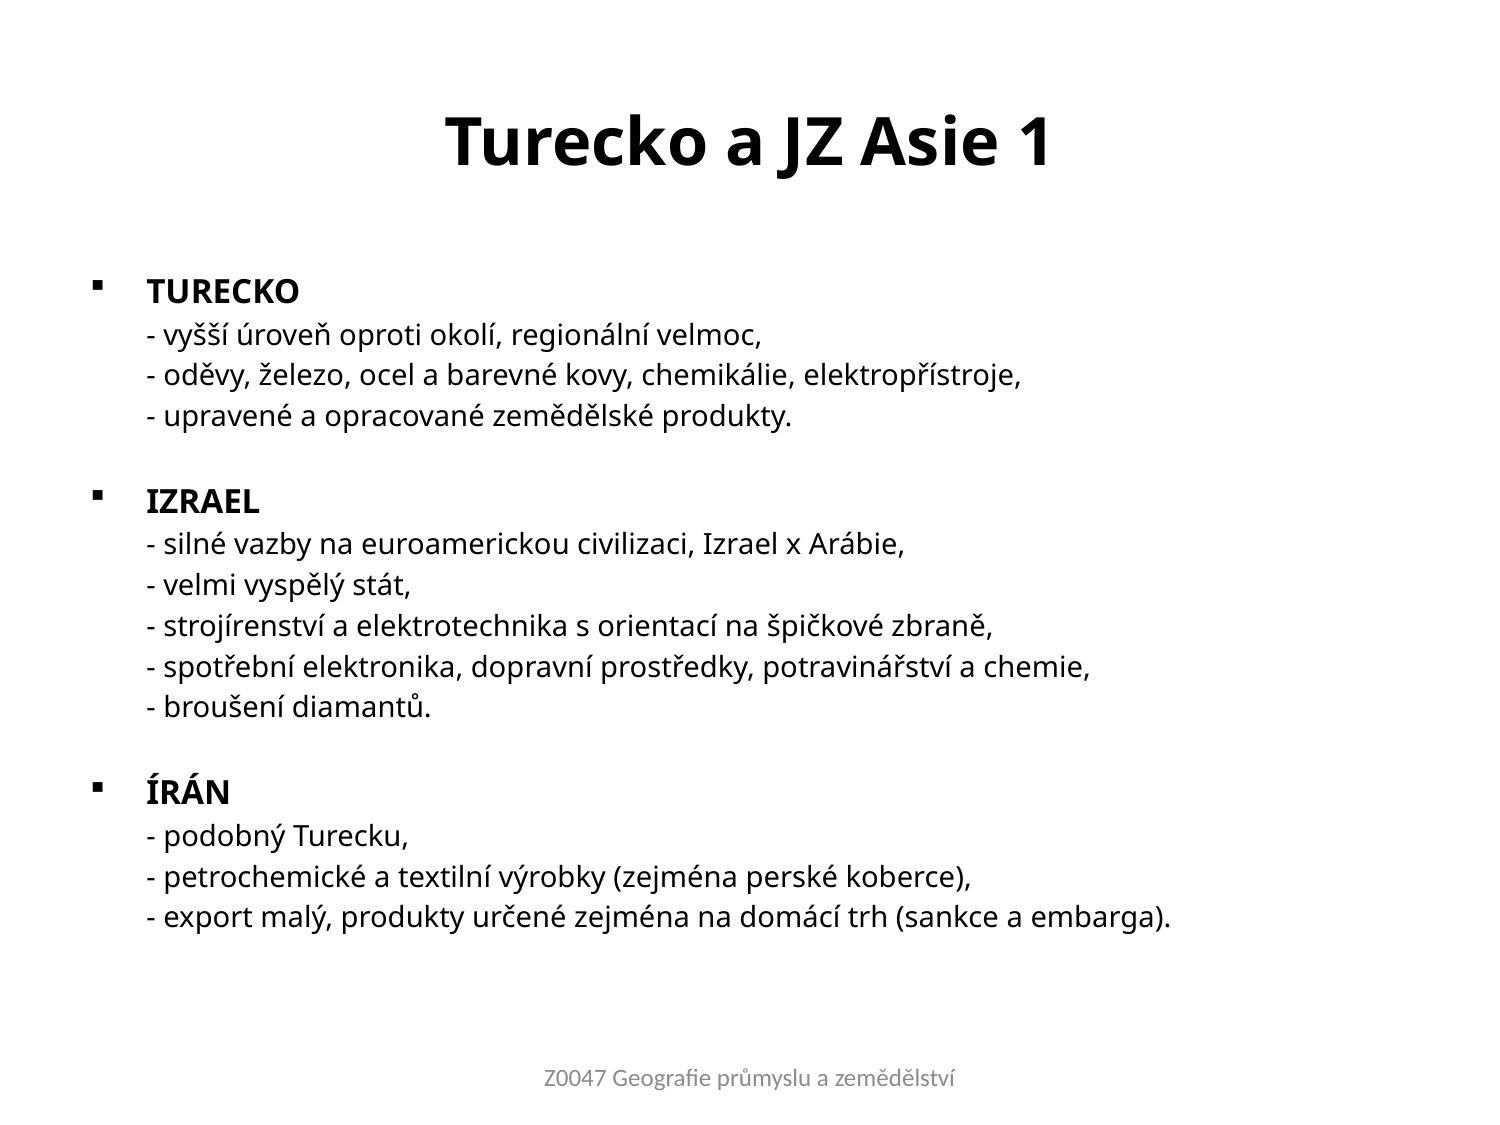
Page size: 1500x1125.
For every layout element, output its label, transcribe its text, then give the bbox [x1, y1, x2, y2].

list TURECKO - vyšší úroveň oproti okolí, regionální velmoc, - oděvy, železo, ocel a barevné kovy, chemikálie, elektropřístroje, - upravené a opracované zemědělské produkty. IZRAEL - silné vazby na euroamerickou civilizaci, Izrael x Arábie, - velmi vyspělý stát, - strojírenství a elektrotechnika s orientací na špičkové zbraně, - spotřební elektronika, dopravní prostředky, potravinářství a chemie, - broušení diamantů. ÍRÁN - podobný Turecku, - petrochemické a textilní výrobky (zejména perské koberce), - export malý, produkty určené zejména na domácí trh (sankce a embarga). [74, 262, 1471, 1006]
title Turecko a JZ Asie 1 [74, 44, 1426, 233]
footer Z0047 Geografie průmyslu a zemědělství [0, 1046, 1500, 1106]
